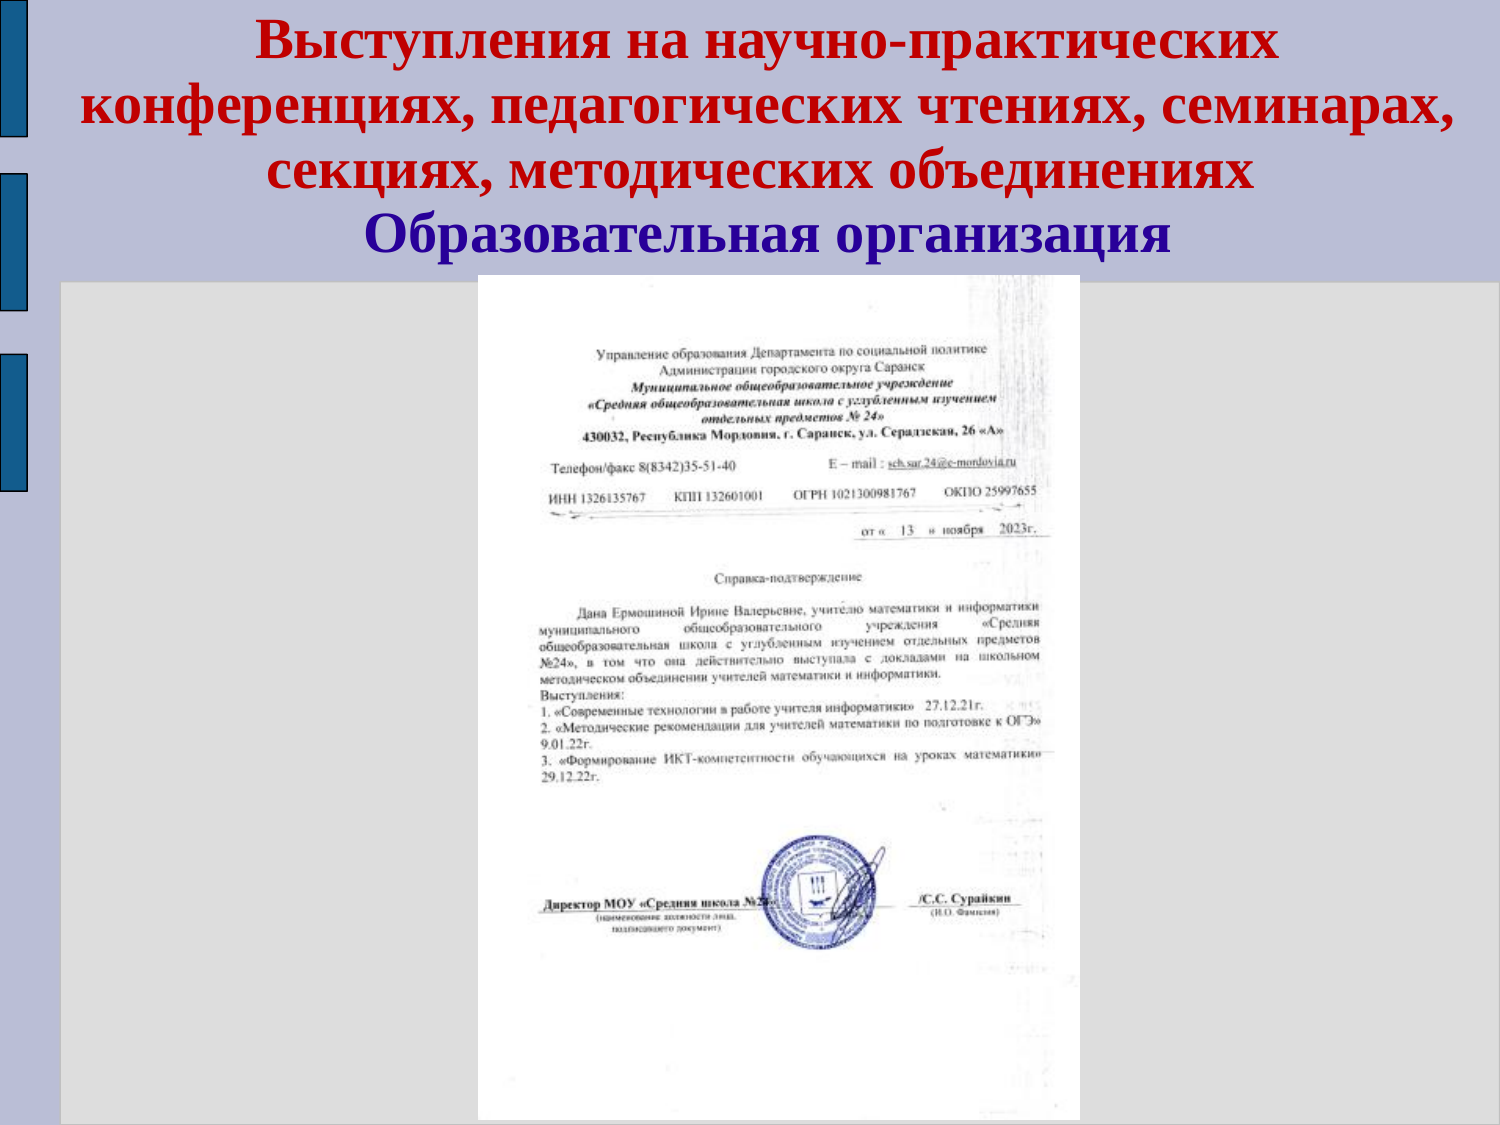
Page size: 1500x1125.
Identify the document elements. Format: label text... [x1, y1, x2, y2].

picture [478, 274, 1080, 1121]
title Выступления на научно-практических конференциях, педагогических чтениях, семинарах, секциях, методических объединениях [64, 0, 1471, 196]
list Образовательная организация [64, 196, 1471, 1054]
